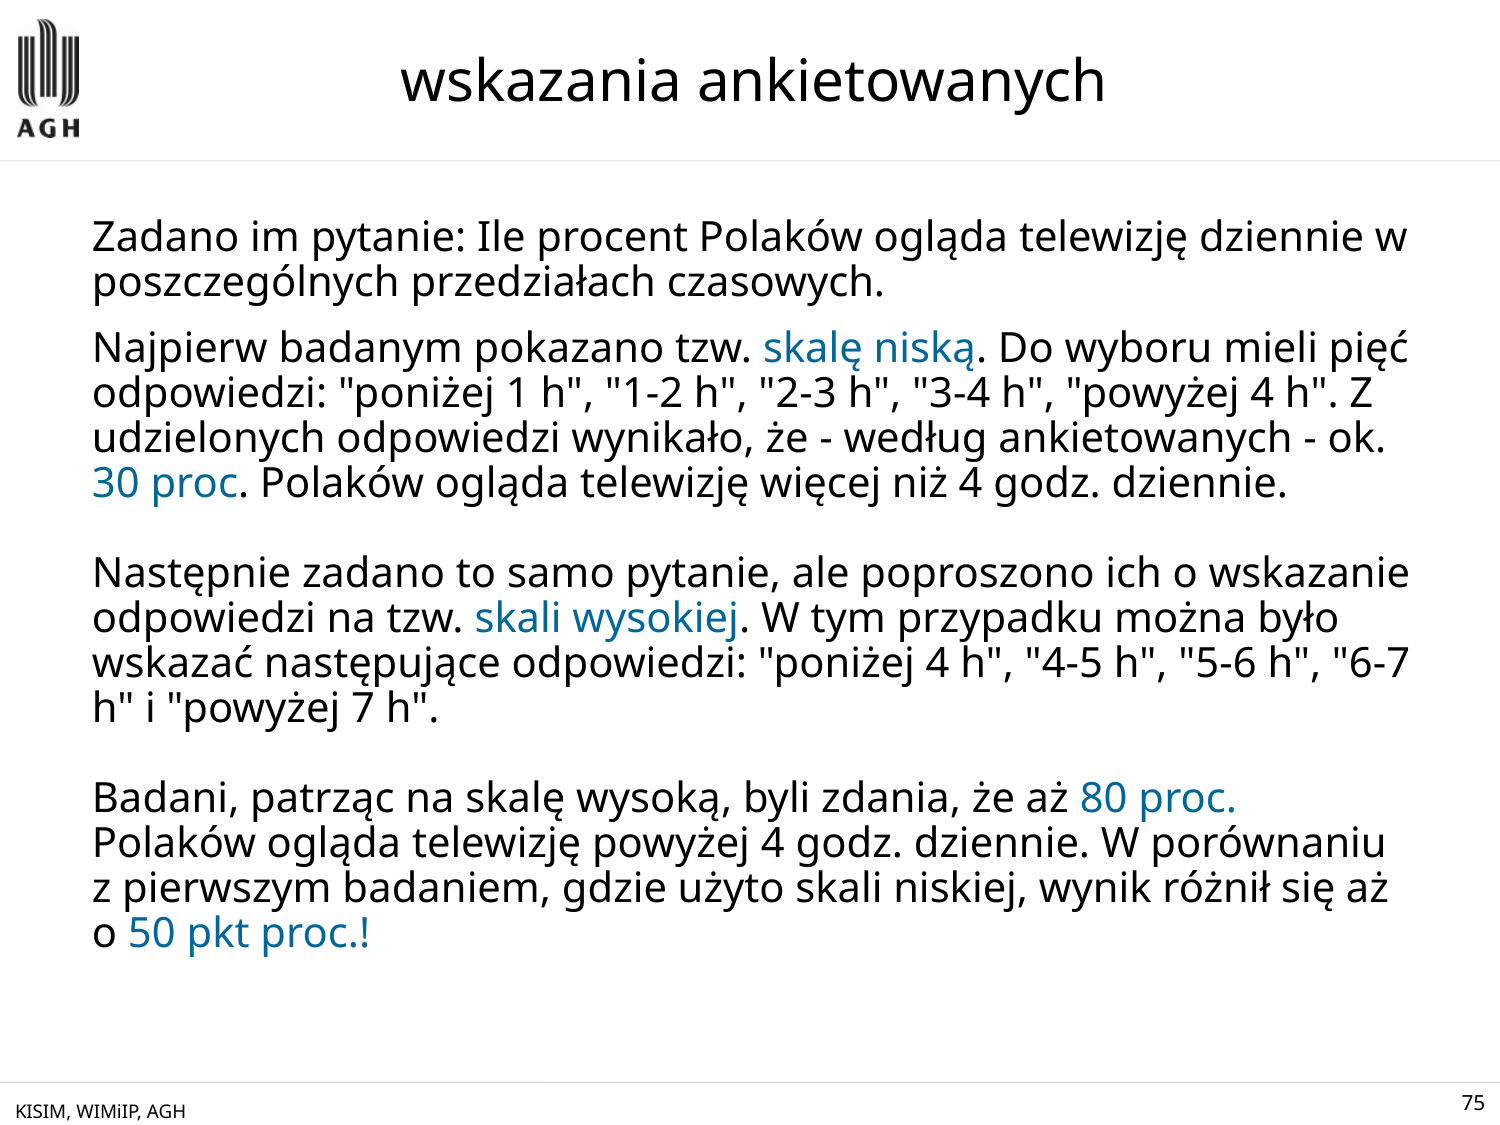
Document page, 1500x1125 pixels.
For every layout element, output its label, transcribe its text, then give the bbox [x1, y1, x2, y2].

picture [17, 19, 79, 138]
title wskazania ankietowanych [147, 30, 1377, 126]
footer KISIM, WIMiIP, AGH [0, 1092, 476, 1125]
list Zadano im pytanie: Ile procent Polaków ogląda telewizję dziennie w poszczególnych przedziałach czasowych. Najpierw badanym pokazano tzw. skalę niską. Do wyboru mieli pięć odpowiedzi: "poniżej 1 h", "1-2 h", "2-3 h", "3-4 h", "powyżej 4 h". Z udzielonych odpowiedzi wynikało, że - według ankietowanych - ok. 30 proc. Polaków ogląda telewizję więcej niż 4 godz. dziennie. Następnie zadano to samo pytanie, ale poproszono ich o wskazanie odpowiedzi na tzw. skali wysokiej. W tym przypadku można było wskazać następujące odpowiedzi: "poniżej 4 h", "4-5 h", "5-6 h", "6-7 h" i "powyżej 7 h". Badani, patrząc na skalę wysoką, byli zdania, że aż 80 proc. Polaków ogląda telewizję powyżej 4 godz. dziennie. W porównaniu z pierwszym badaniem, gdzie użyto skali niskiej, wynik różnił się aż o 50 pkt proc.! [76, 207, 1428, 1048]
